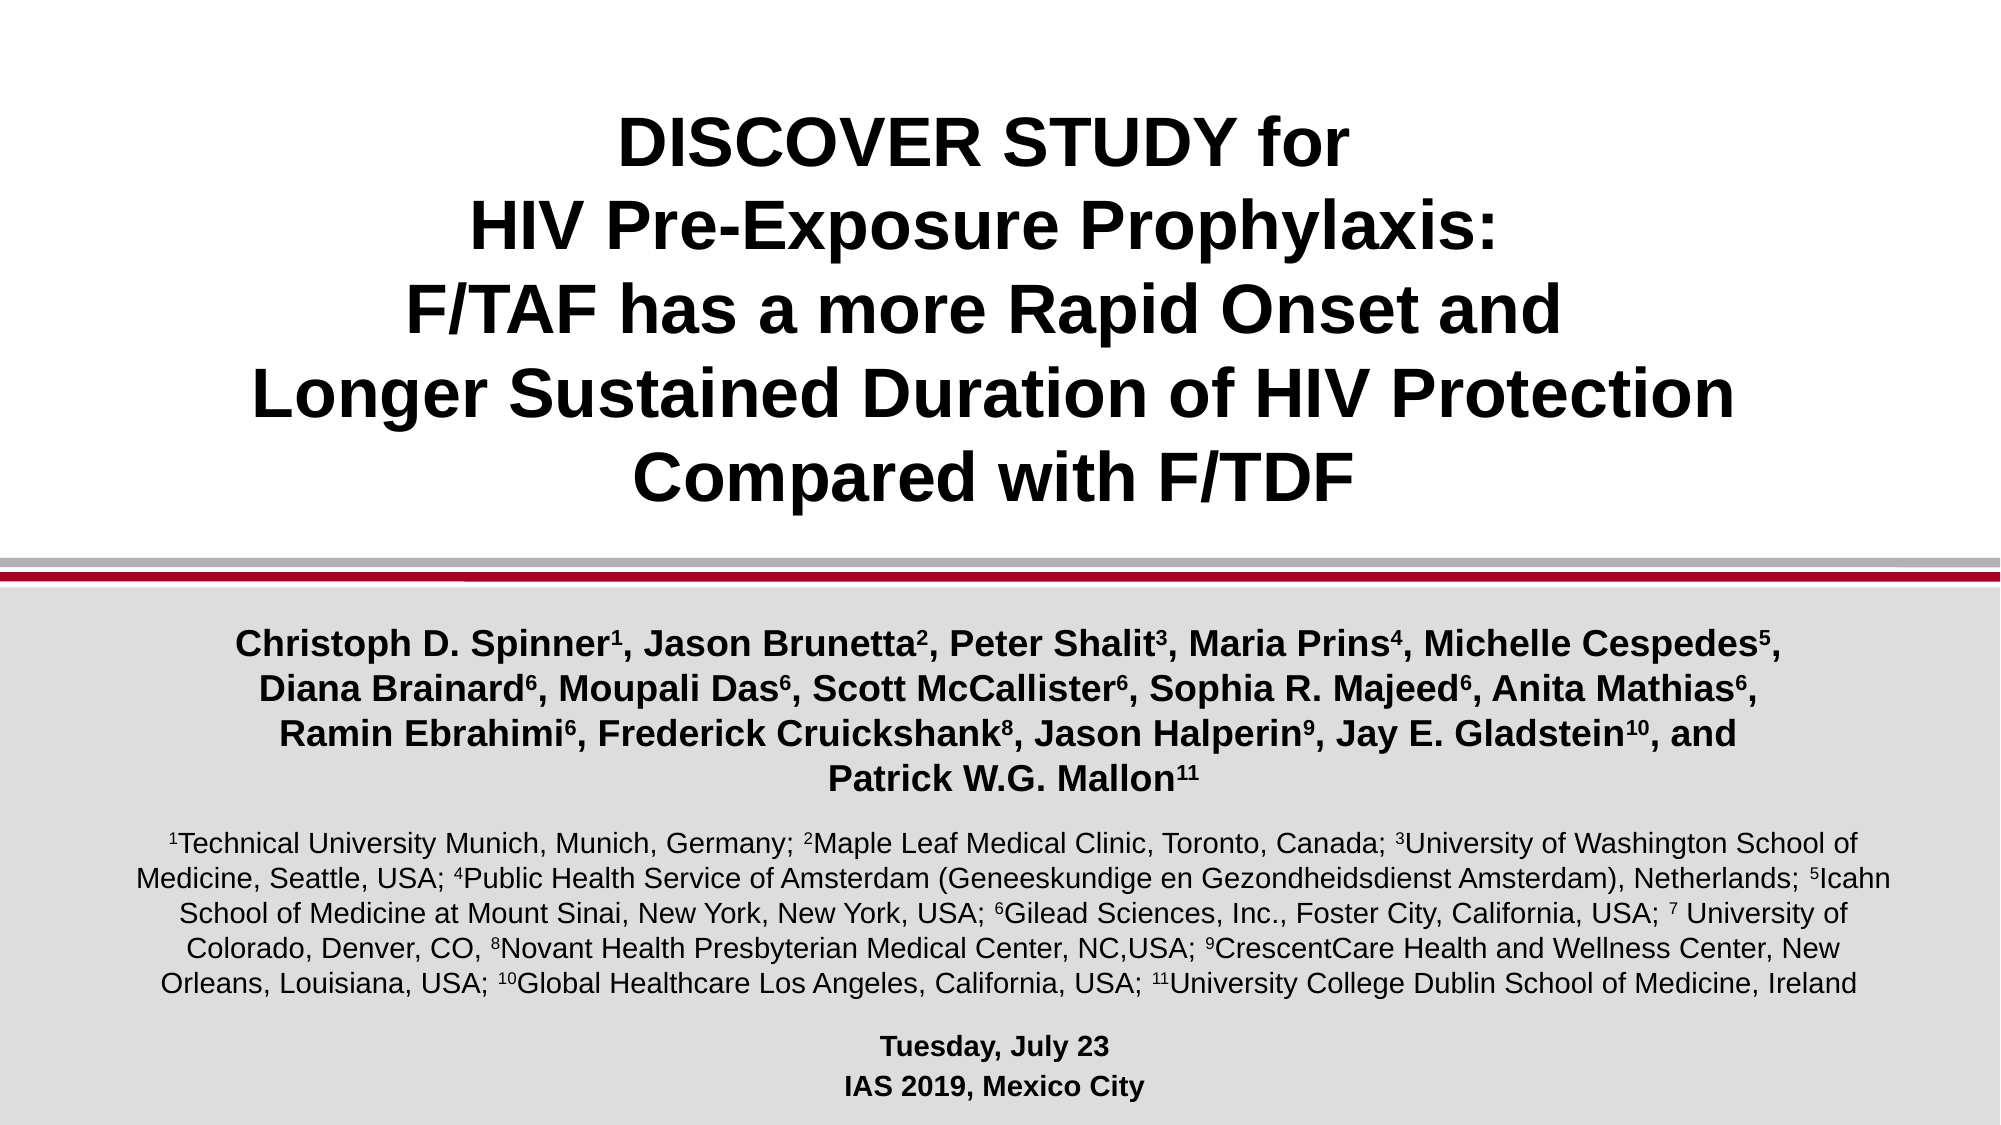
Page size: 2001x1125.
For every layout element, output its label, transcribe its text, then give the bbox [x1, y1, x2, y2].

list Tuesday, July 23 IAS 2019, Mexico City [135, 1019, 1870, 1112]
title DISCOVER STUDY for HIV Pre-Exposure Prophylaxis: F/TAF has a more Rapid Onset and Longer Sustained Duration of HIV Protection Compared with F/TDF [135, 74, 1870, 538]
subtitle Christoph D. Spinner1, Jason Brunetta2, Peter Shalit3, Maria Prins4, Michelle Cespedes5, Diana Brainard6, Moupali Das6, Scott McCallister6, Sophia R. Majeed6, Anita Mathias6, Ramin Ebrahimi6, Frederick Cruickshank8, Jason Halperin9, Jay E. Gladstein10, and Patrick W.G. Mallon11 1Technical University Munich, Munich, Germany; 2Maple Leaf Medical Clinic, Toronto, Canada; 3University of Washington School of Medicine, Seattle, USA; 4Public Health Service of Amsterdam (Geneeskundige en Gezondheidsdienst Amsterdam), Netherlands; 5Icahn School of Medicine at Mount Sinai, New York, New York, USA; 6Gilead Sciences, Inc., Foster City, California, USA; 7 University of Colorado, Denver, CO, 8Novant Health Presbyterian Medical Center, NC,USA; 9CrescentCare Health and Wellness Center, New Orleans, Louisiana, USA; 10Global Healthcare Los Angeles, California, USA; 11University College Dublin School of Medicine, Ireland [135, 611, 1907, 1005]
